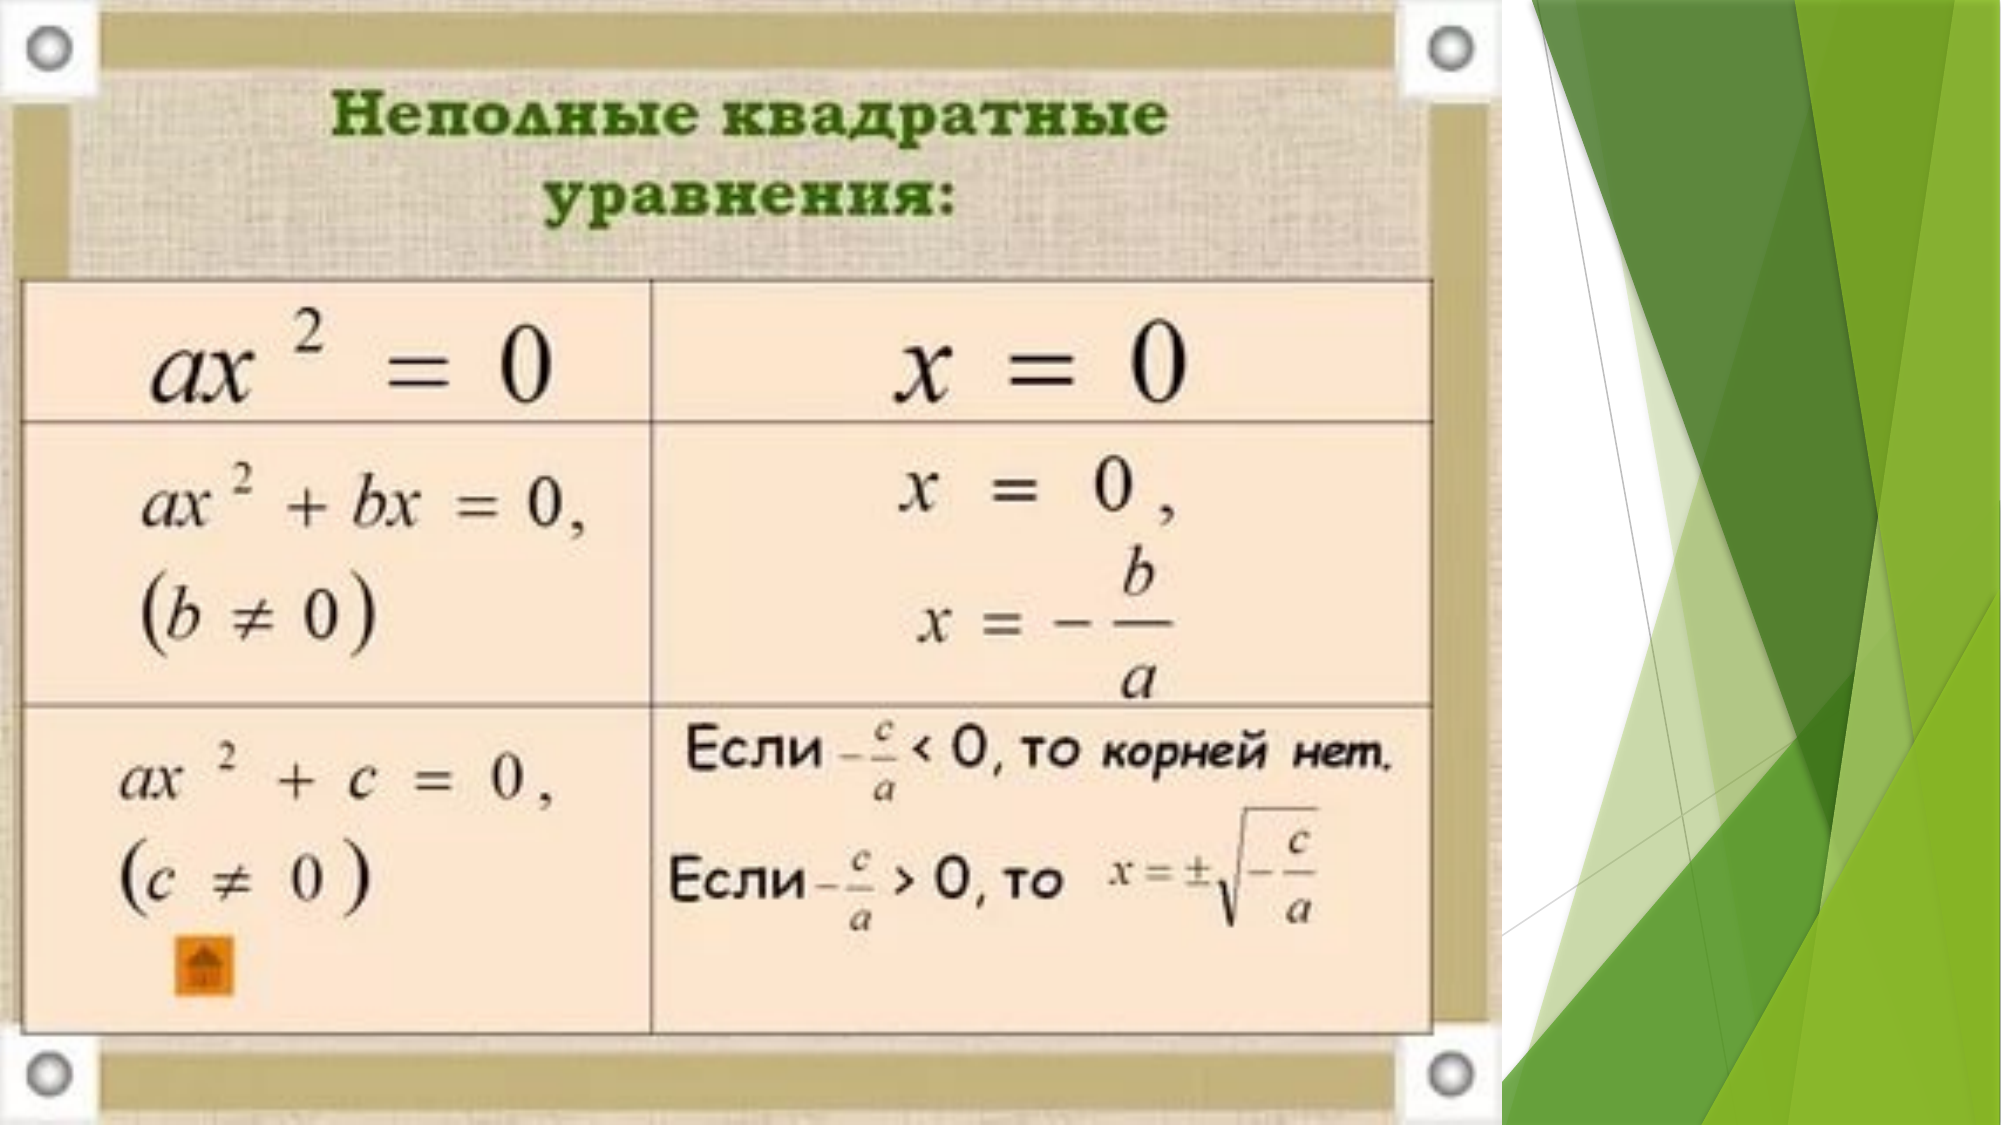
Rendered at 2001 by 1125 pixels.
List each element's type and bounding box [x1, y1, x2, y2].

picture [0, 0, 1502, 1125]
